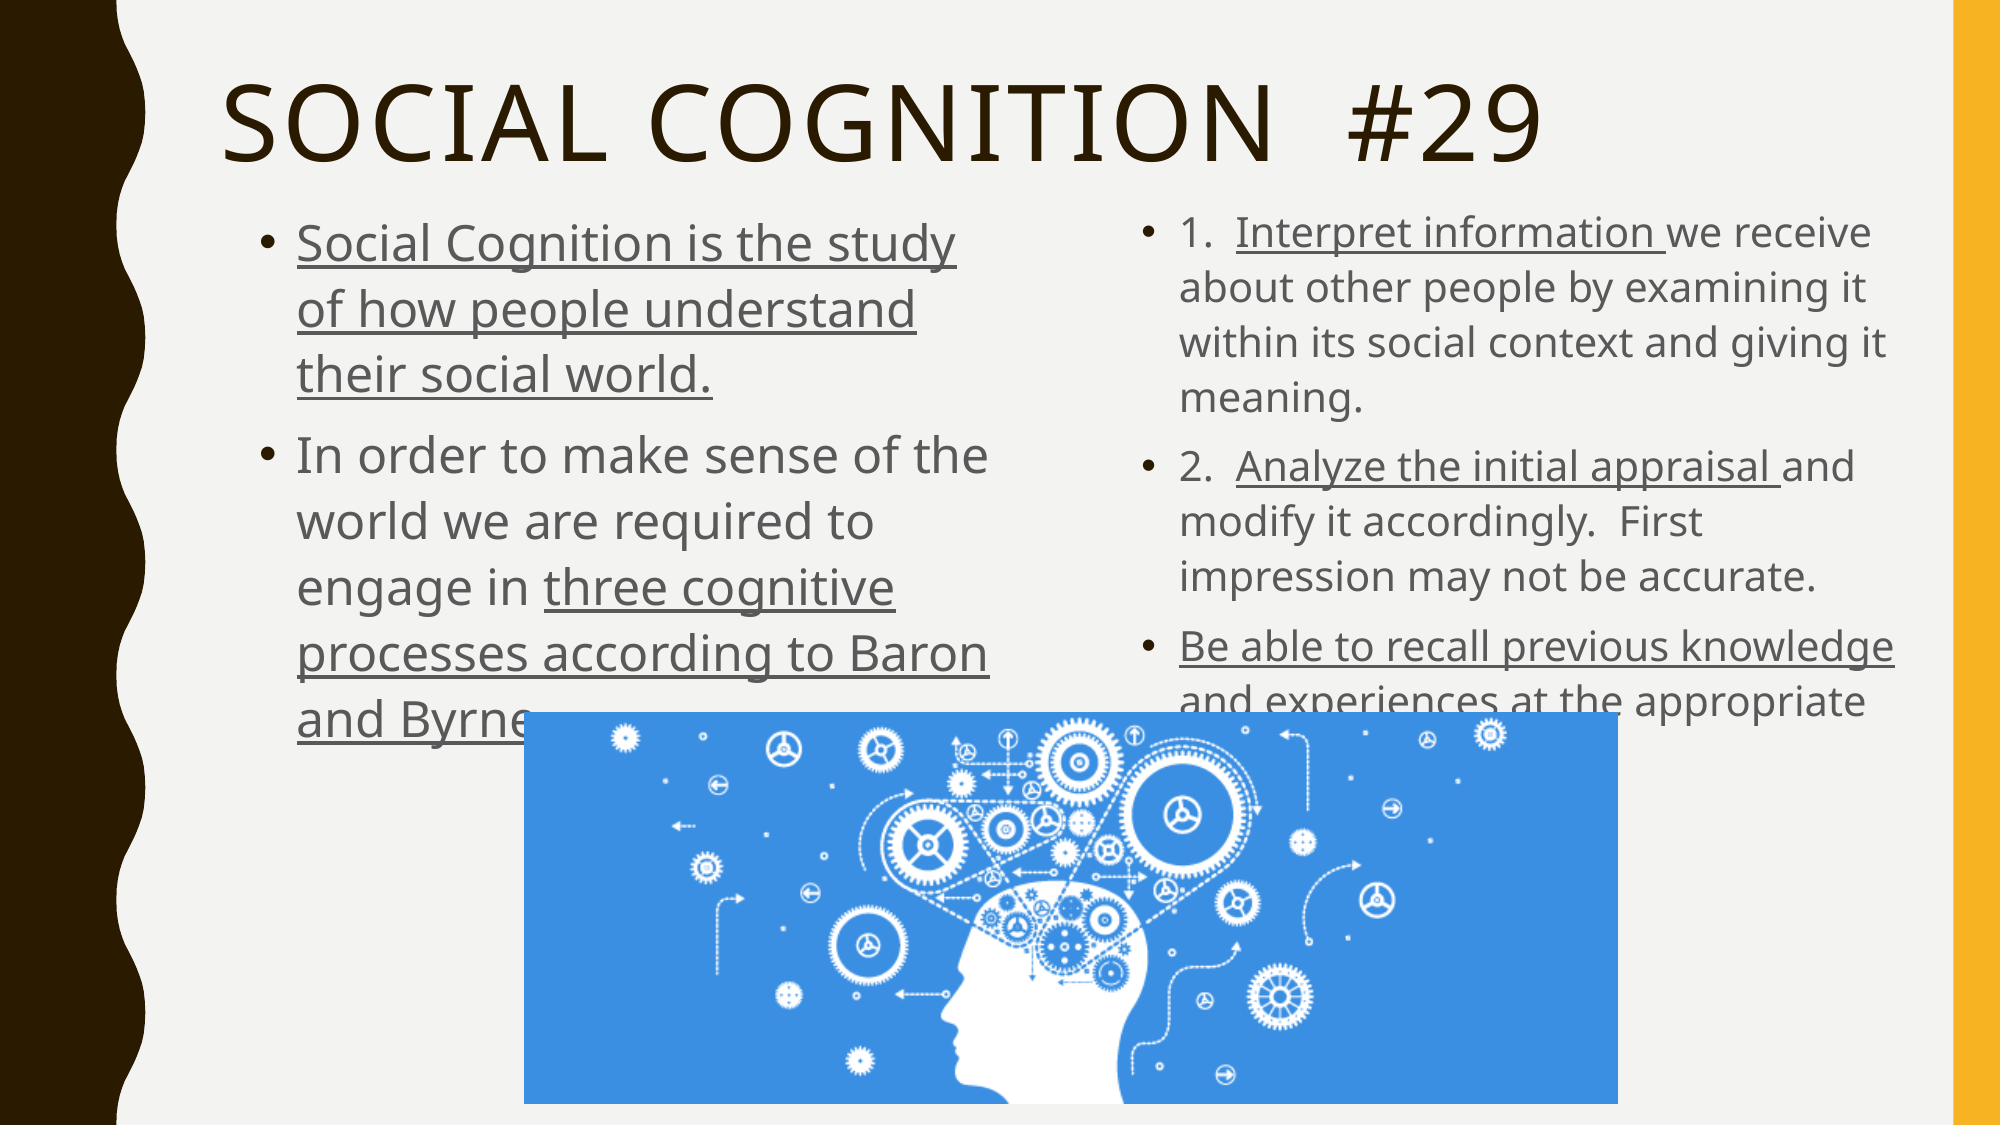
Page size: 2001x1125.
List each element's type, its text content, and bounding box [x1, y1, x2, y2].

picture [524, 712, 1618, 1104]
list 1. Interpret information we receive about other people by examining it within its social context and giving it meaning. 2. Analyze the initial appraisal and modify it accordingly. First impression may not be accurate. Be able to recall previous knowledge and experiences at the appropriate time. [1126, 193, 1914, 787]
list Social Cognition is the study of how people understand their social world. In order to make sense of the world we are required to engage in three cognitive processes according to Baron and Byrne. [244, 197, 1032, 792]
title Social cognition #29 [205, 62, 1875, 308]
